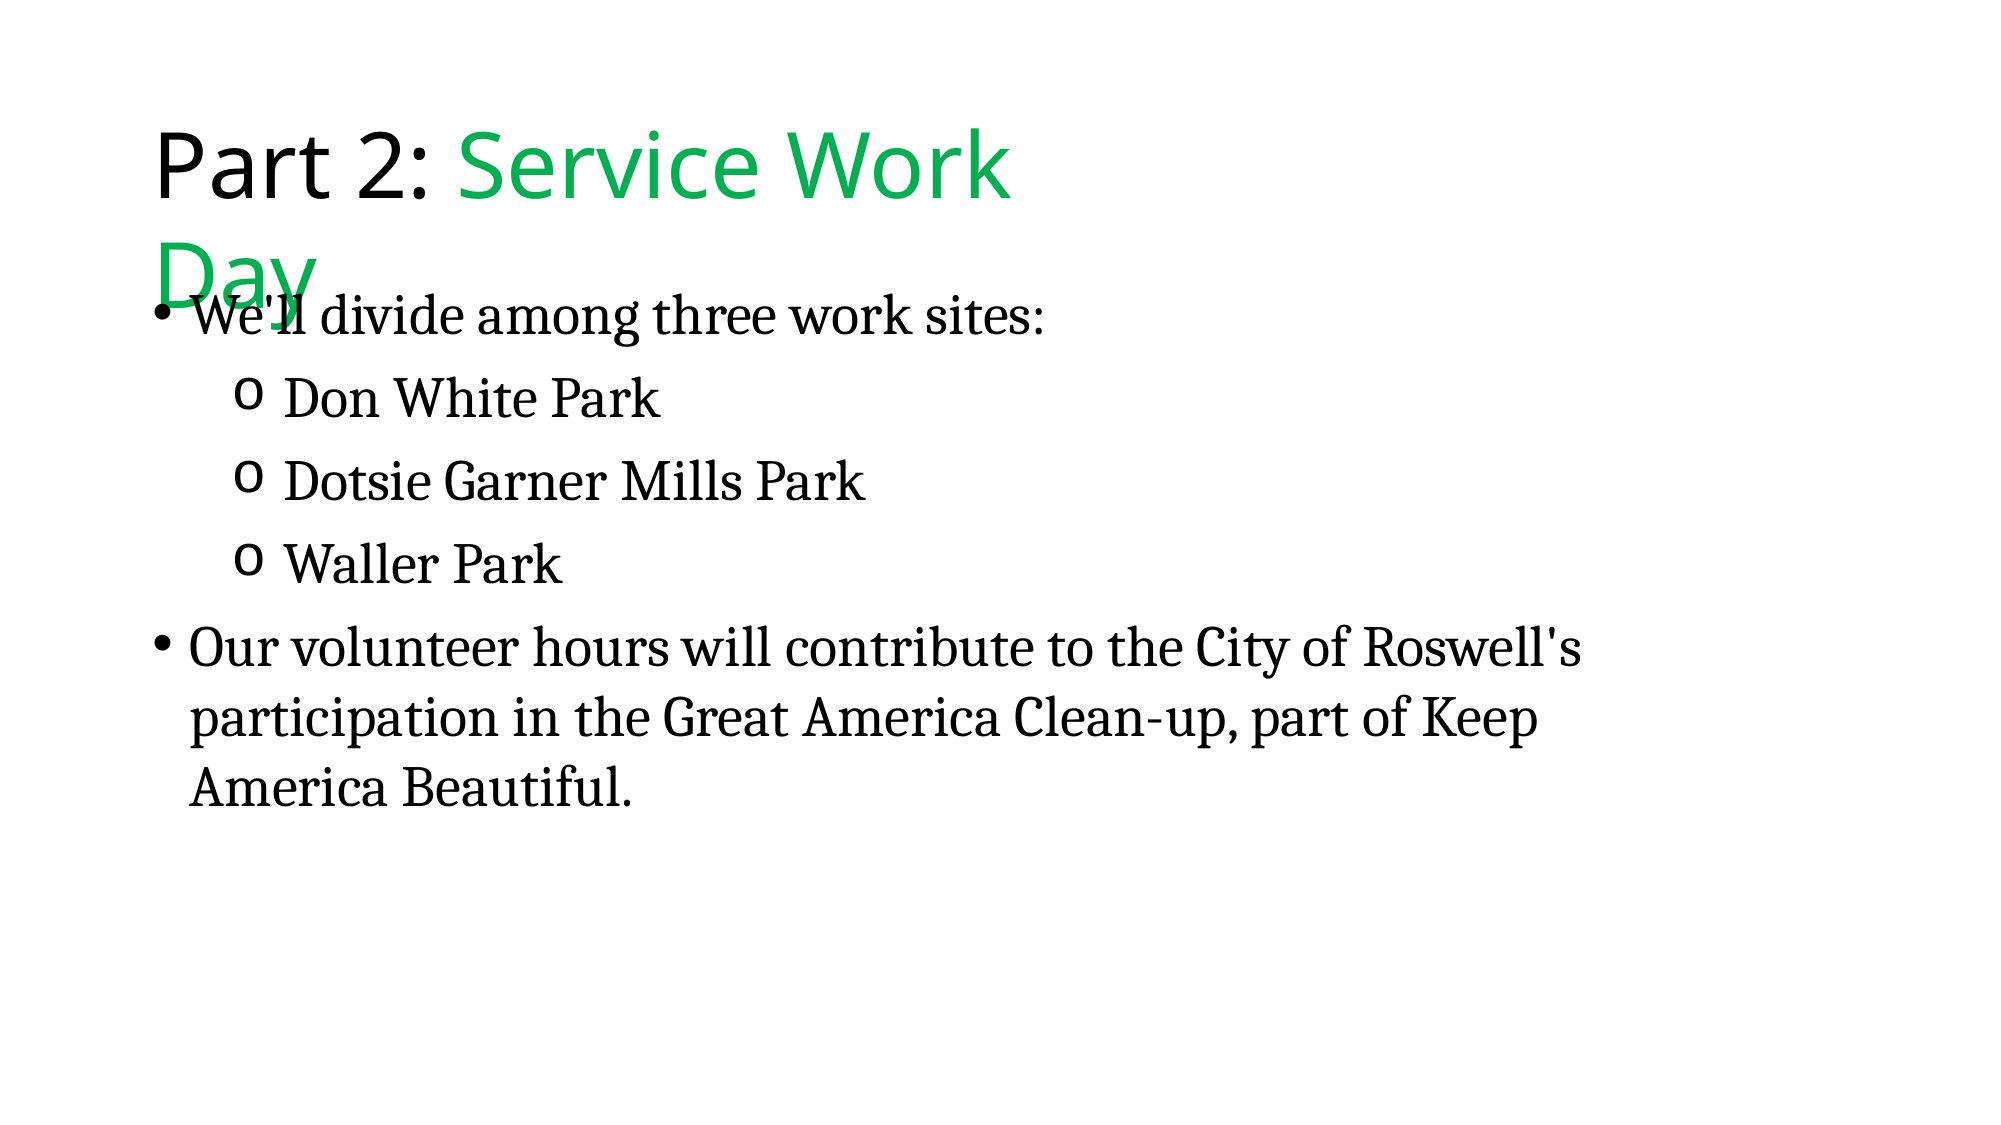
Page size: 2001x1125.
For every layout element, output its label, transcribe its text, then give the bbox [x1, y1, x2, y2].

text_box We'll divide among three work sites: Don White Park Dotsie Garner Mills Park Waller Park Our volunteer hours will contribute to the City of Roswell's participation in the Great America Clean-up, part of Keep America Beautiful. [150, 260, 1752, 818]
title Part 2: Service Work Day [150, 104, 1061, 260]
